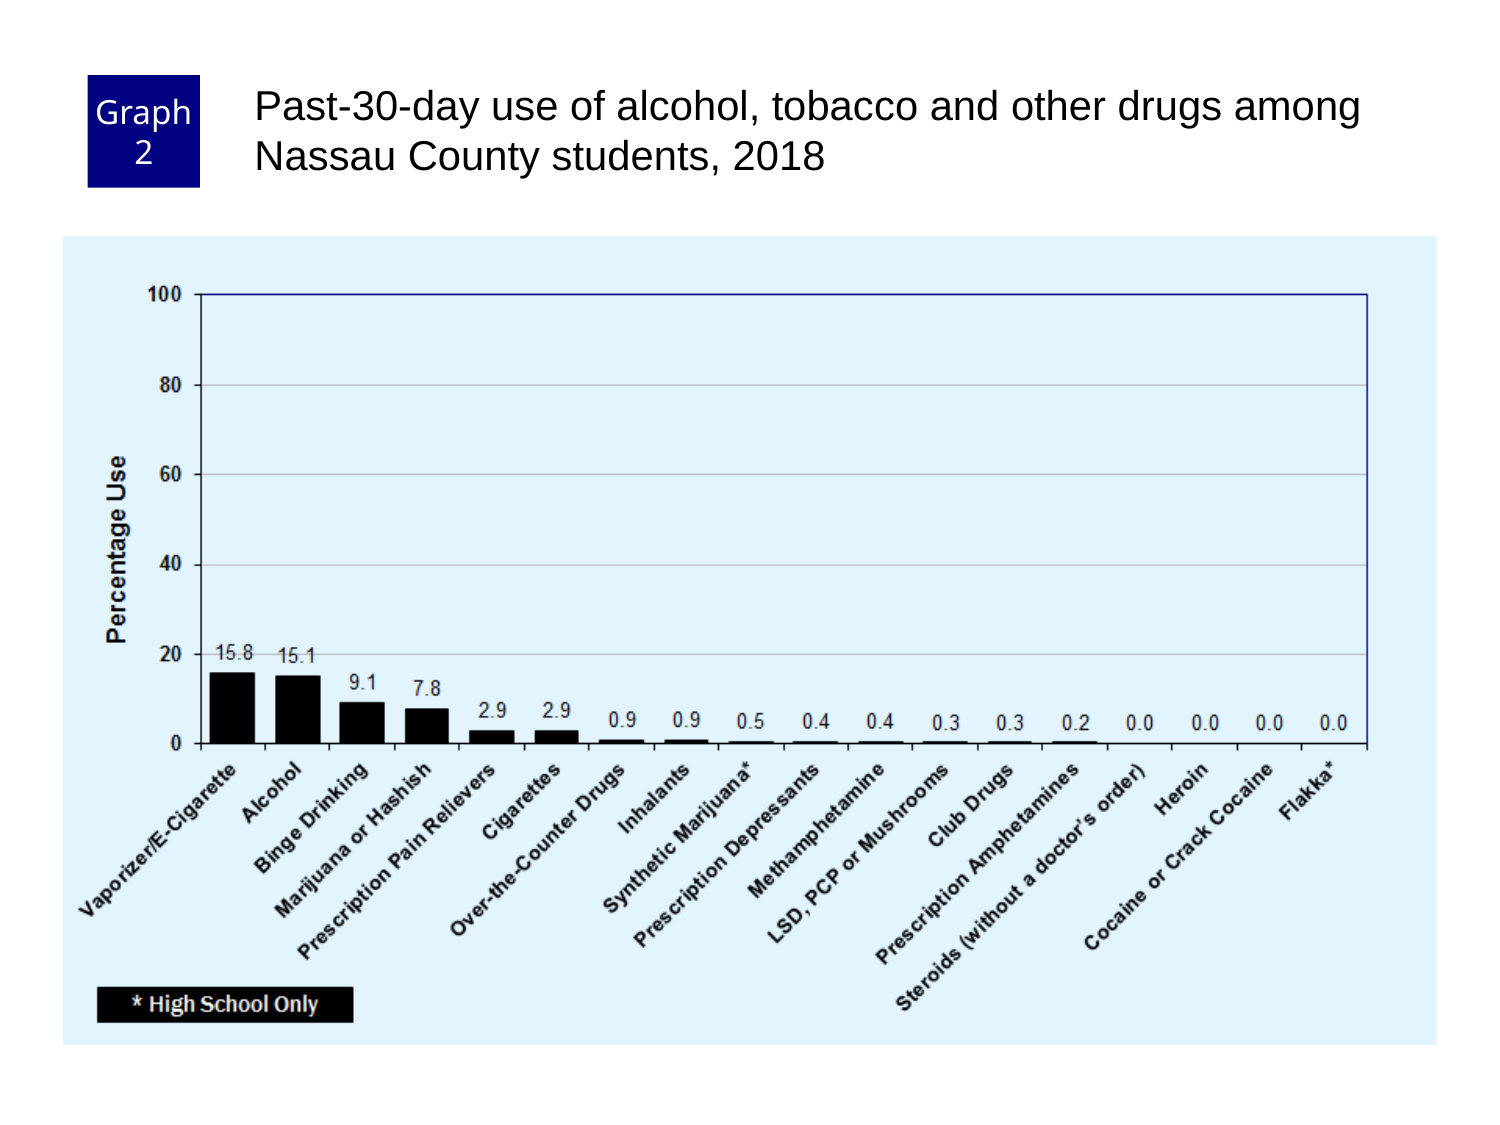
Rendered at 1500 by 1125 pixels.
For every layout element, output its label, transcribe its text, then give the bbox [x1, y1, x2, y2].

text_box Graph 2 [87, 75, 200, 188]
text_box Past-30-day use of alcohol, tobacco and other drugs among Nassau County students, 2018 [249, 75, 1438, 200]
picture [62, 236, 1437, 1046]
